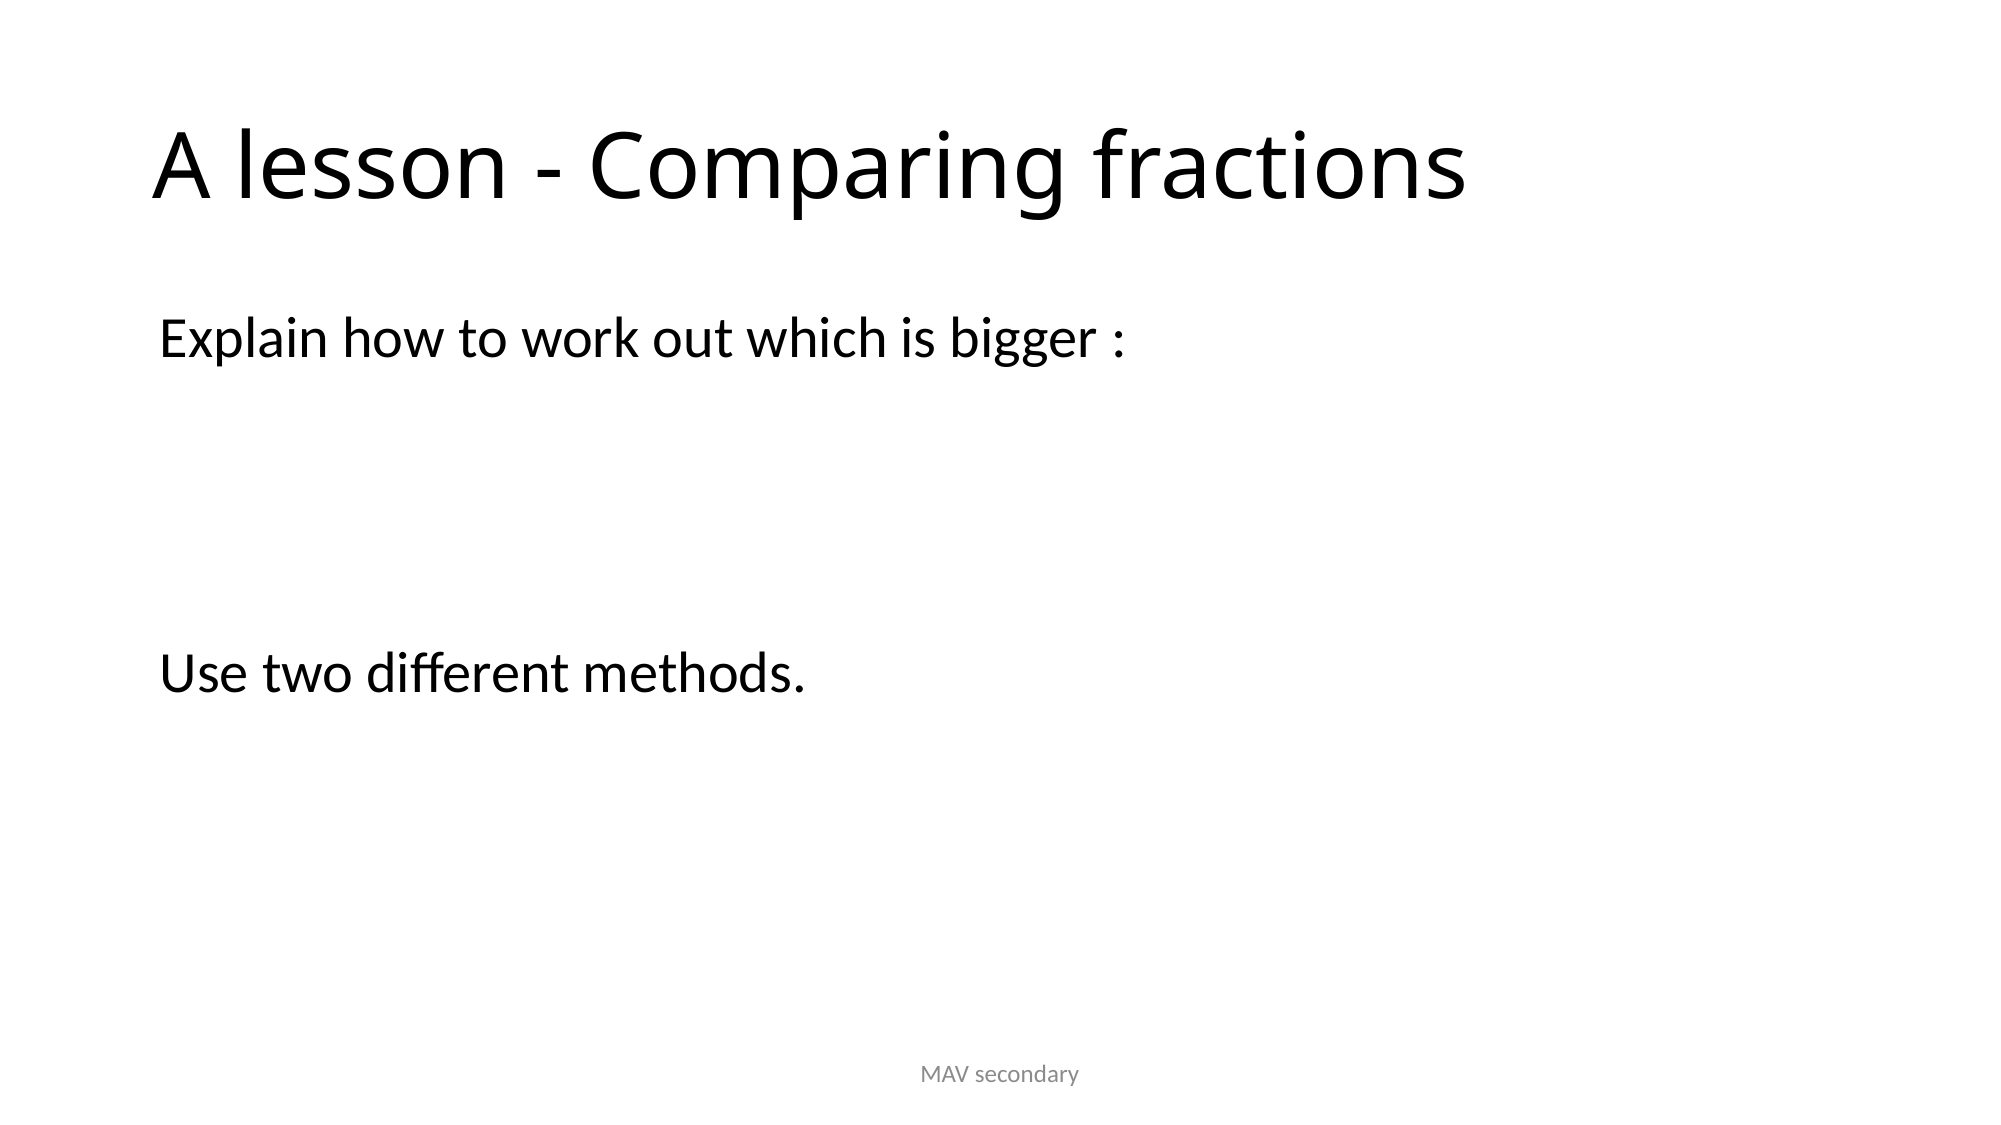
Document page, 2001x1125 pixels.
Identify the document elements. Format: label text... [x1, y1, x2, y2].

title A lesson - Comparing fractions [137, 59, 1863, 278]
footer MAV secondary [662, 1042, 1338, 1103]
